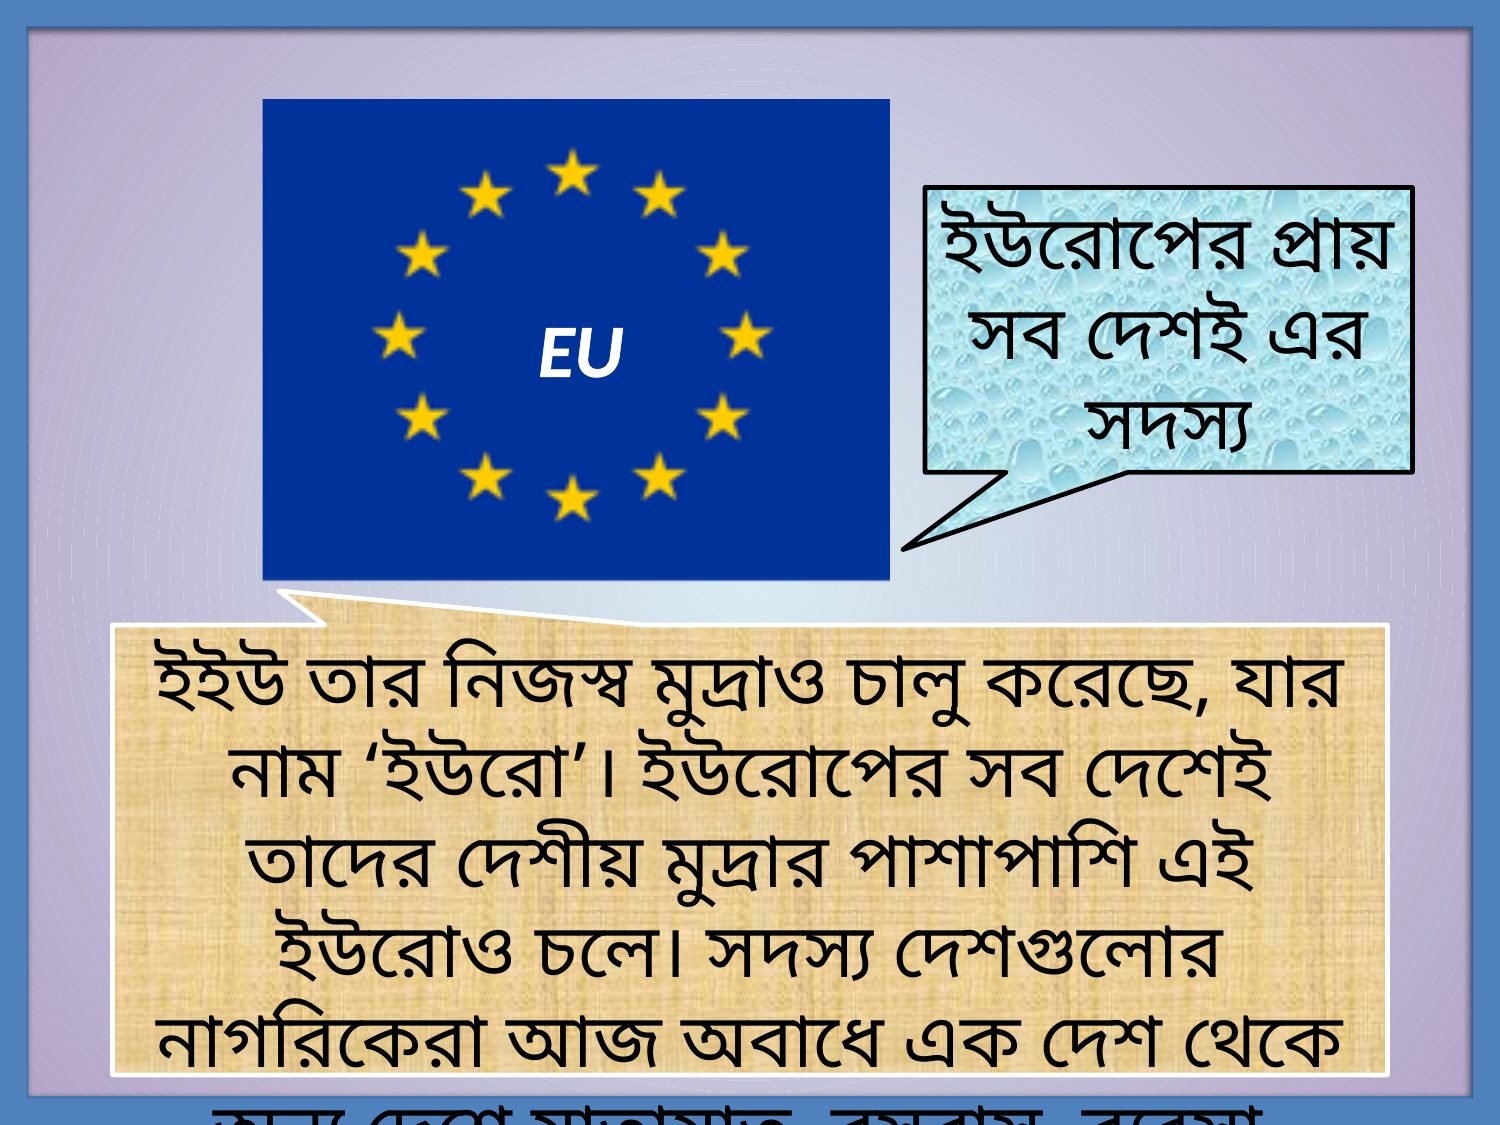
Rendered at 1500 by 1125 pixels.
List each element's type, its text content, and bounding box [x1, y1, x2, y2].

text_box ইউরোপের প্রায় সব দেশই এর সদস্য [902, 187, 1413, 550]
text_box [262, 99, 891, 588]
text_box ইইউ তার নিজস্ব মুদ্রাও চালু করেছে, যার নাম ‘ইউরো’। ইউরোপের সব দেশেই তাদের দেশীয় মুদ্রার পাশাপাশি এই ইউরোও চলে। সদস্য দেশগুলোর নাগরিকেরা আজ অবাধে এক দেশ থেকে অন্য দেশে যাতায়াত, বসবাস, ব্যবসা-বাণিজ্য করতে পারে। [112, 597, 1388, 1075]
